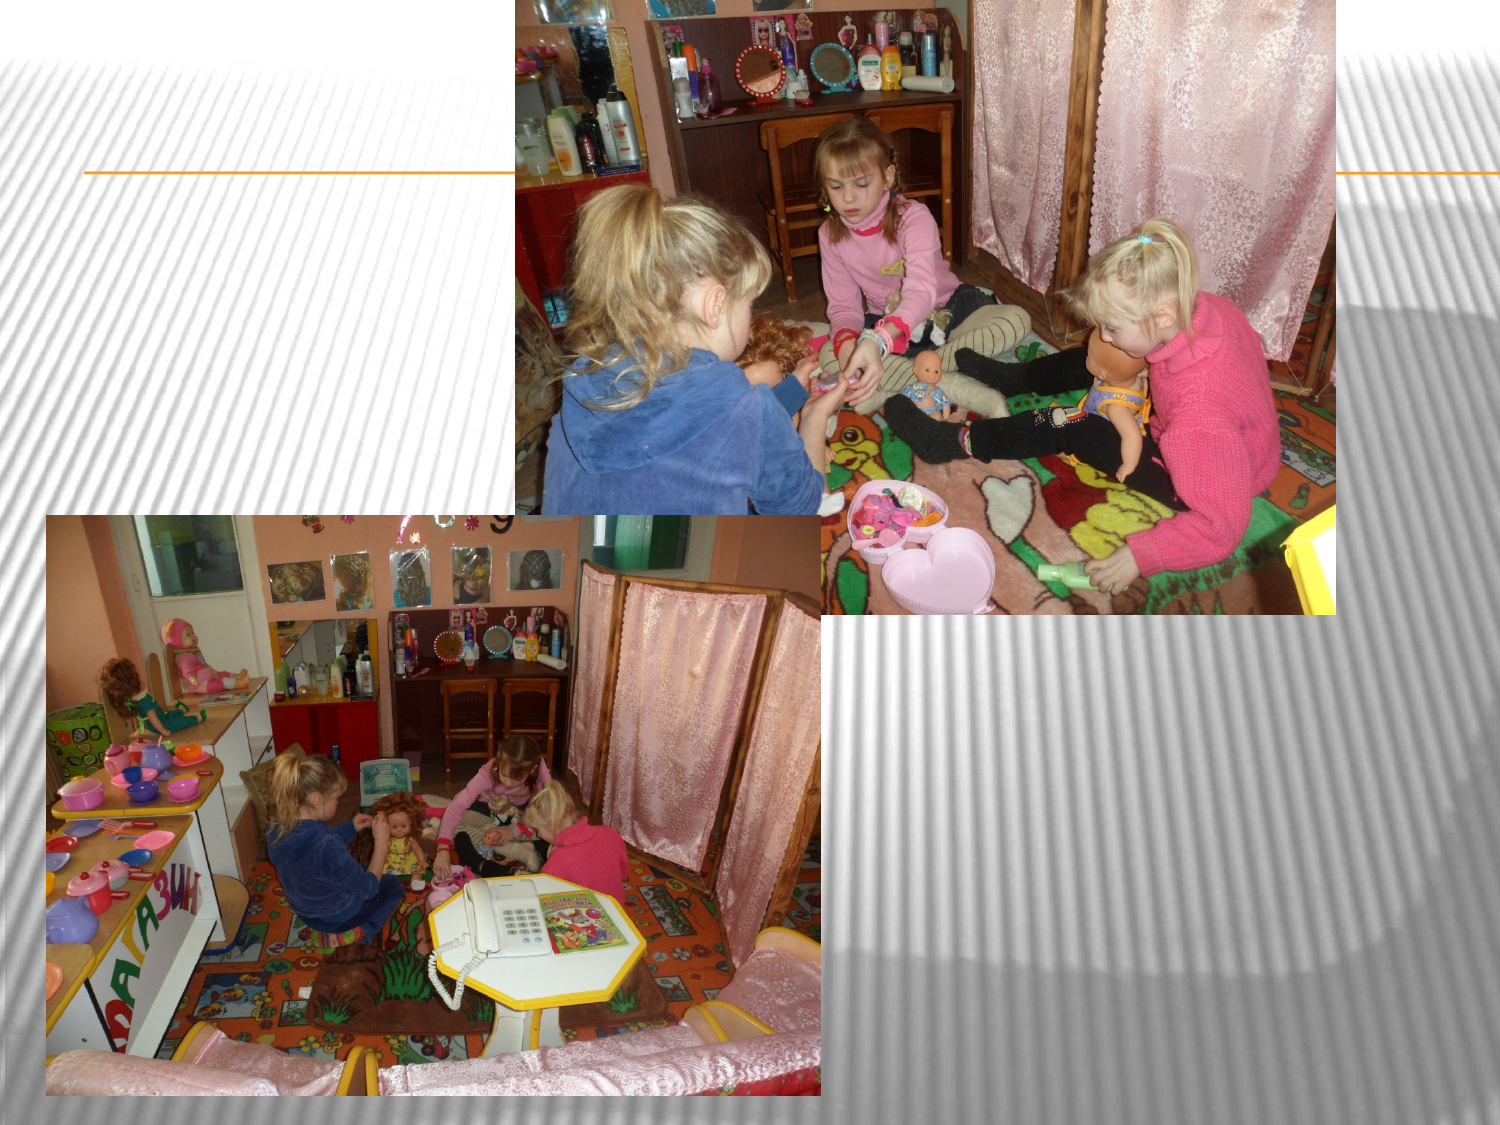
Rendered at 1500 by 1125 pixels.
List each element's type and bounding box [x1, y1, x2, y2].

text_box [1340, 75, 1475, 213]
picture [0, 0, 1500, 1125]
text_box [50, 75, 510, 213]
